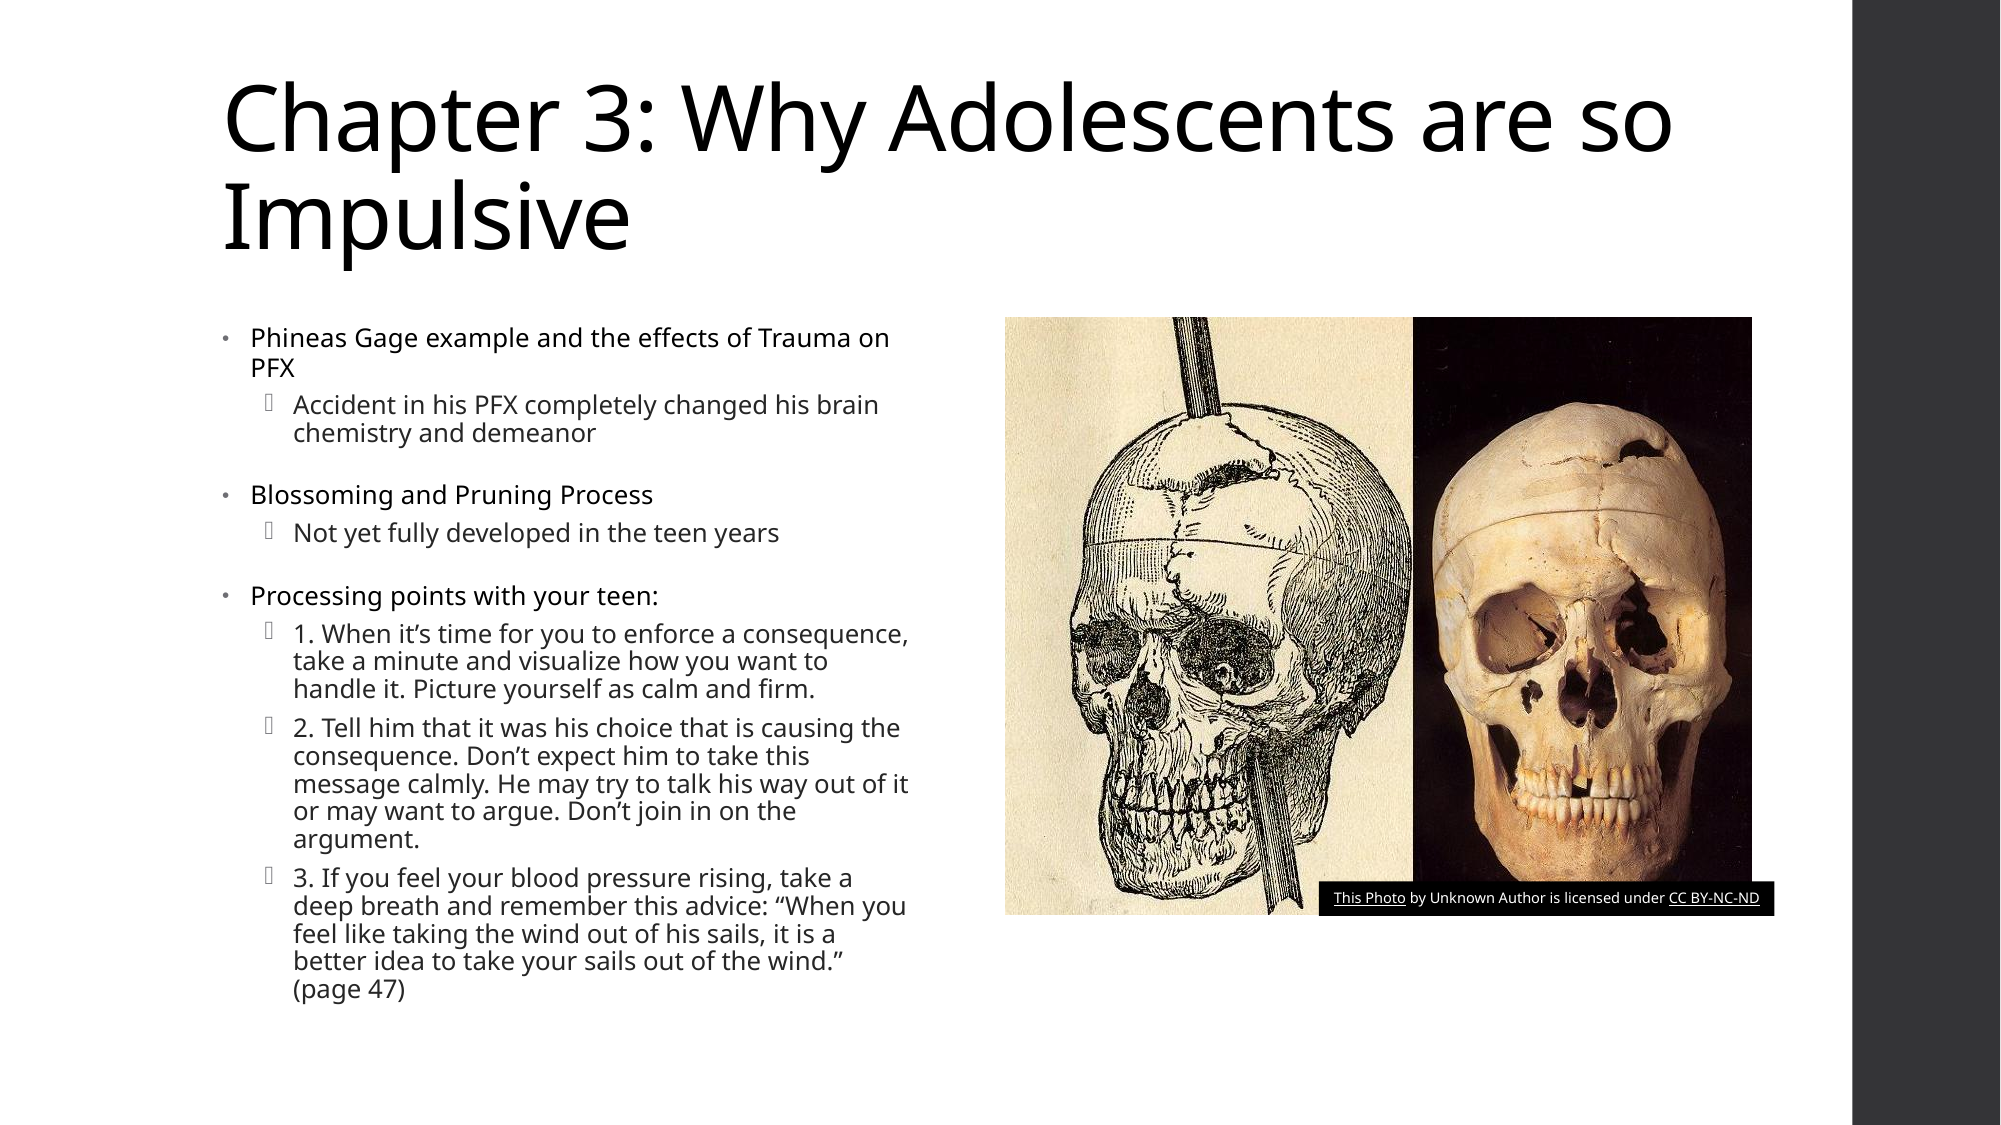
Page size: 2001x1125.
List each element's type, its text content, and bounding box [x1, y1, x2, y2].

list Phineas Gage example and the effects of Trauma on PFX Accident in his PFX completely changed his brain chemistry and demeanor Blossoming and Pruning Process Not yet fully developed in the teen years Processing points with your teen: 1. When it’s time for you to enforce a consequence, take a minute and visualize how you want to handle it. Picture yourself as calm and firm. 2. Tell him that it was his choice that is causing the consequence. Don’t expect him to take this message calmly. He may try to talk his way out of it or may want to argue. Don’t join in on the argument. 3. If you feel your blood pressure rising, take a deep breath and remember this advice: “When you feel like taking the wind out of his sails, it is a better idea to take your sails out of the wind.” (page 47) [206, 317, 929, 1014]
title Chapter 3: Why Adolescents are so Impulsive [206, 60, 1797, 278]
picture [1004, 316, 1753, 915]
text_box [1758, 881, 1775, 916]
